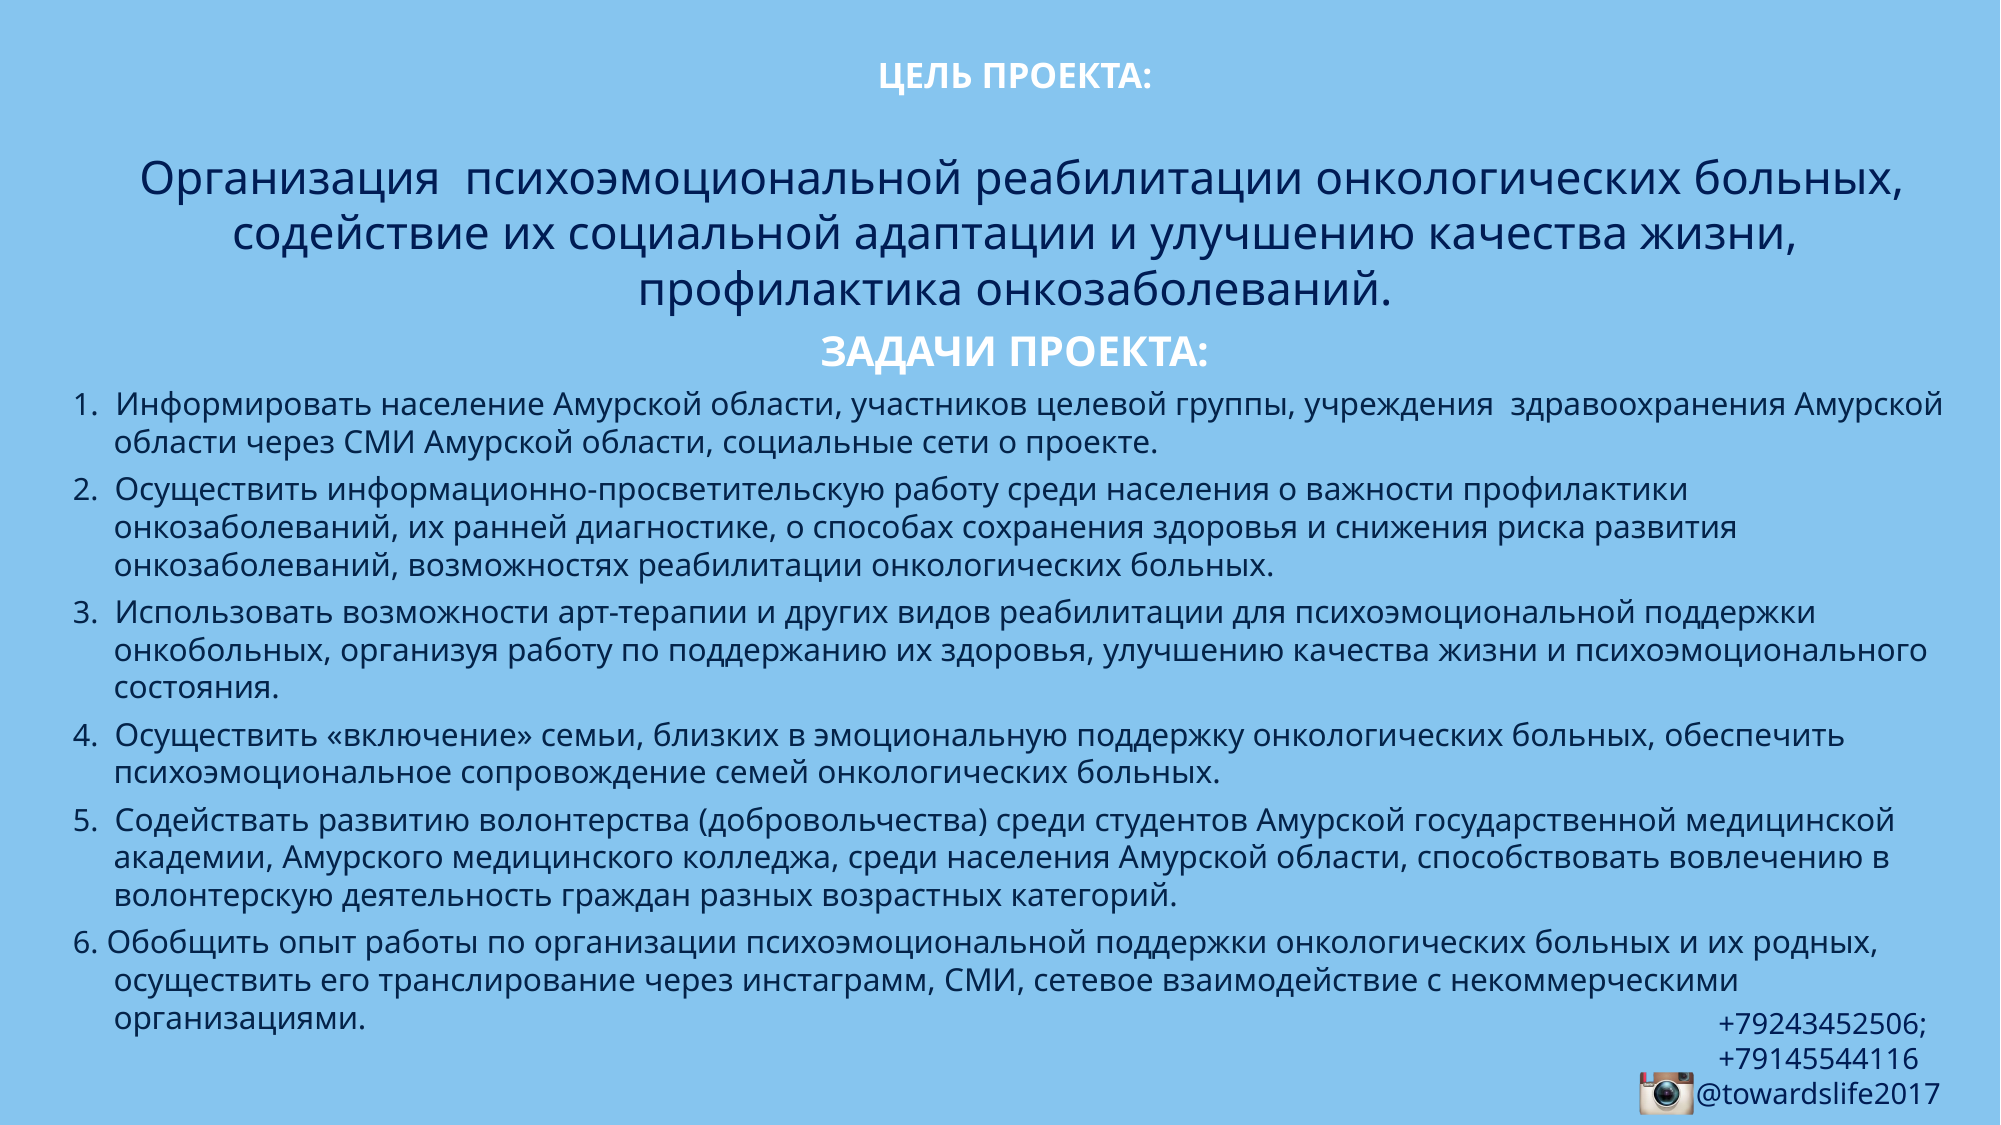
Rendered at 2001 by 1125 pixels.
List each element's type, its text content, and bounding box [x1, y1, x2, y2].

text_box +79243452506; +79145544116 @towardslife2017 [1643, 997, 2000, 1118]
title ЦЕЛЬ ПРОЕКТА: [90, 45, 1939, 79]
list Организация психоэмоциональной реабилитации онкологических больных, содействие их социальной адаптации и улучшению качества жизни, профилактика онкозаболеваний. ЗАДАЧИ ПРОЕКТА: 1. Информировать население Амурской области, участников целевой группы, учреждения здравоохранения Амурской области через СМИ Амурской области, социальные сети о проекте. 2. Осуществить информационно-просветительскую работу среди населения о важности профилактики онкозаболеваний, их ранней диагностике, о способах сохранения здоровья и снижения риска развития онкозаболеваний, возможностях реабилитации онкологических больных. 3. Использовать возможности арт-терапии и других видов реабилитации для психоэмоциональной поддержки онкобольных, организуя работу по поддержанию их здоровья, улучшению качества жизни и психоэмоционального состояния. 4. Осуществить «включение» семьи, близких в эмоциональную поддержку онкологических больных, обеспечить психоэмоциональное сопровождение семей онкологических больных. 5. Содействать развитию волонтерства (добровольчества) среди студентов Амурской государственной медицинской академии, Амурского медицинского колледжа, среди населения Амурской области, способствовать вовлечению в волонтерскую деятельность граждан разных возрастных категорий. 6. Обобщить опыт работы по организации психоэмоциональной поддержки онкологических больных и их родных, осуществить его транслирование через инстаграмм, СМИ, сетевое взаимодействие с некоммерческими организациями. [57, 79, 1972, 1059]
picture [1625, 1067, 1707, 1120]
